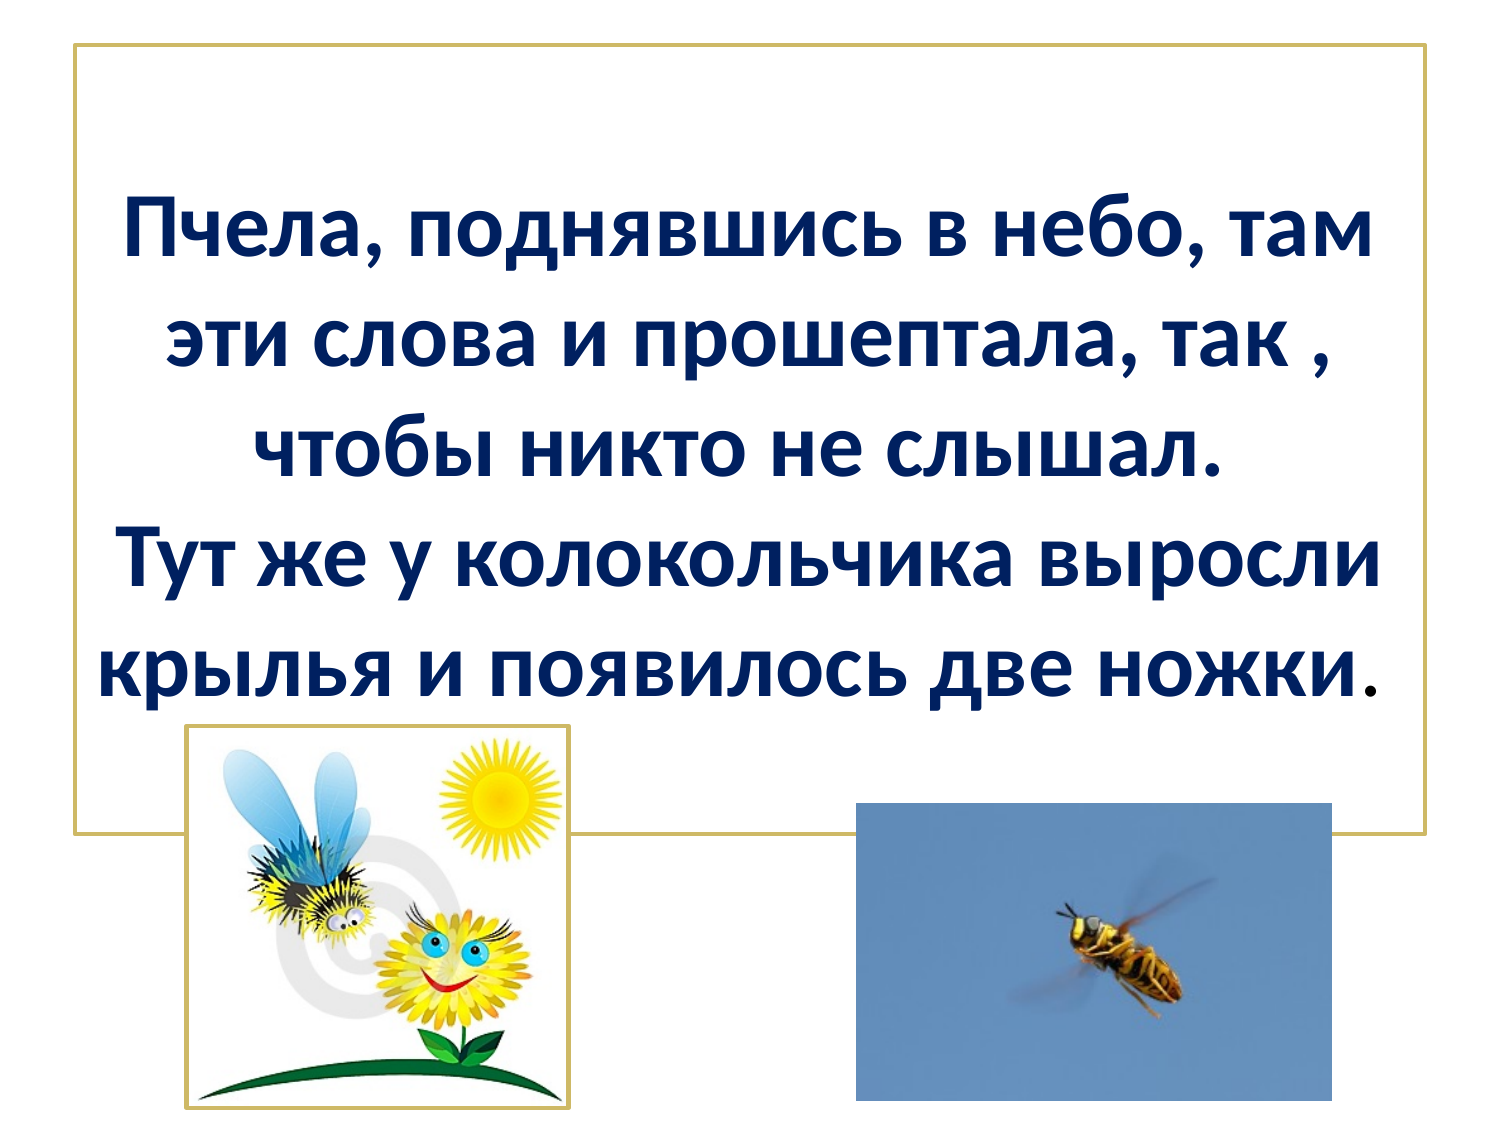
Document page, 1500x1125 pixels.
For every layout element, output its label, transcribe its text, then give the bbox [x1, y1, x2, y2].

title Пчела, поднявшись в небо, там эти слова и прошептала, так , чтобы никто не слышал. Тут же у колокольчика выросли крылья и появилось две ножки. [73, 43, 1427, 836]
picture [856, 803, 1332, 1101]
picture [188, 727, 567, 1107]
